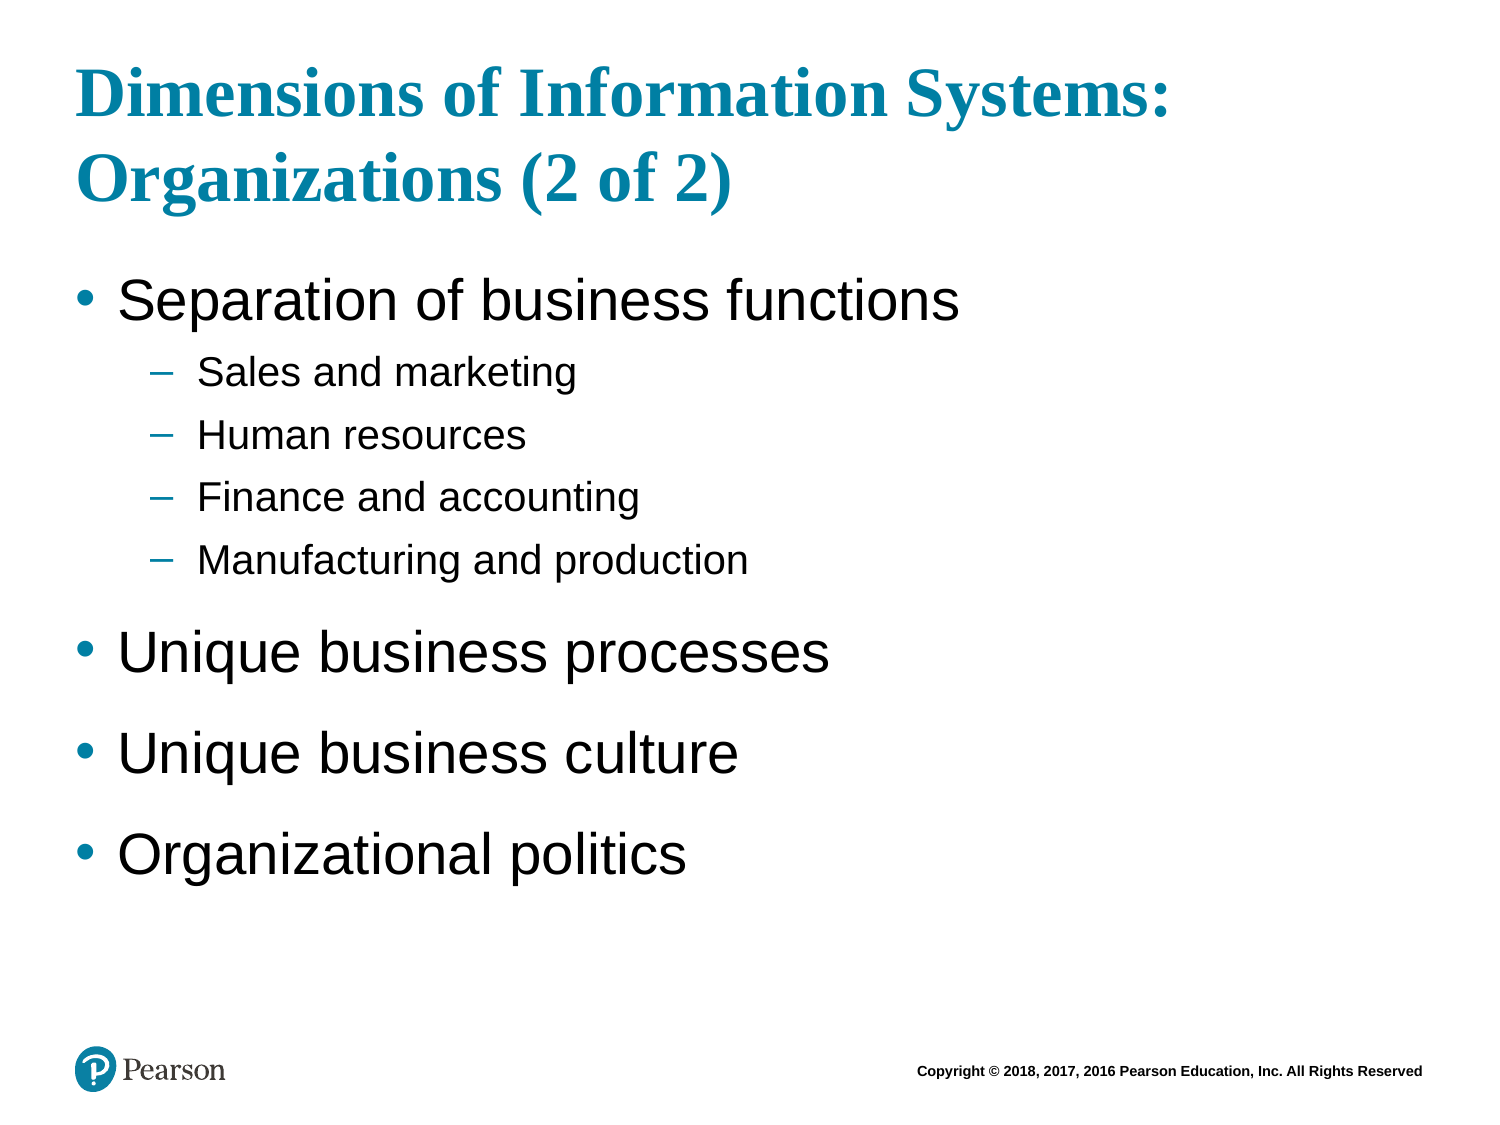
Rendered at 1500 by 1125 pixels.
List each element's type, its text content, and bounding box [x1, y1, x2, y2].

list Separation of business functions Sales and marketing Human resources Finance and accounting Manufacturing and production Unique business processes Unique business culture Organizational politics [75, 262, 1425, 1005]
title Dimensions of Information Systems: Organizations (2 of 2) [75, 35, 1425, 216]
